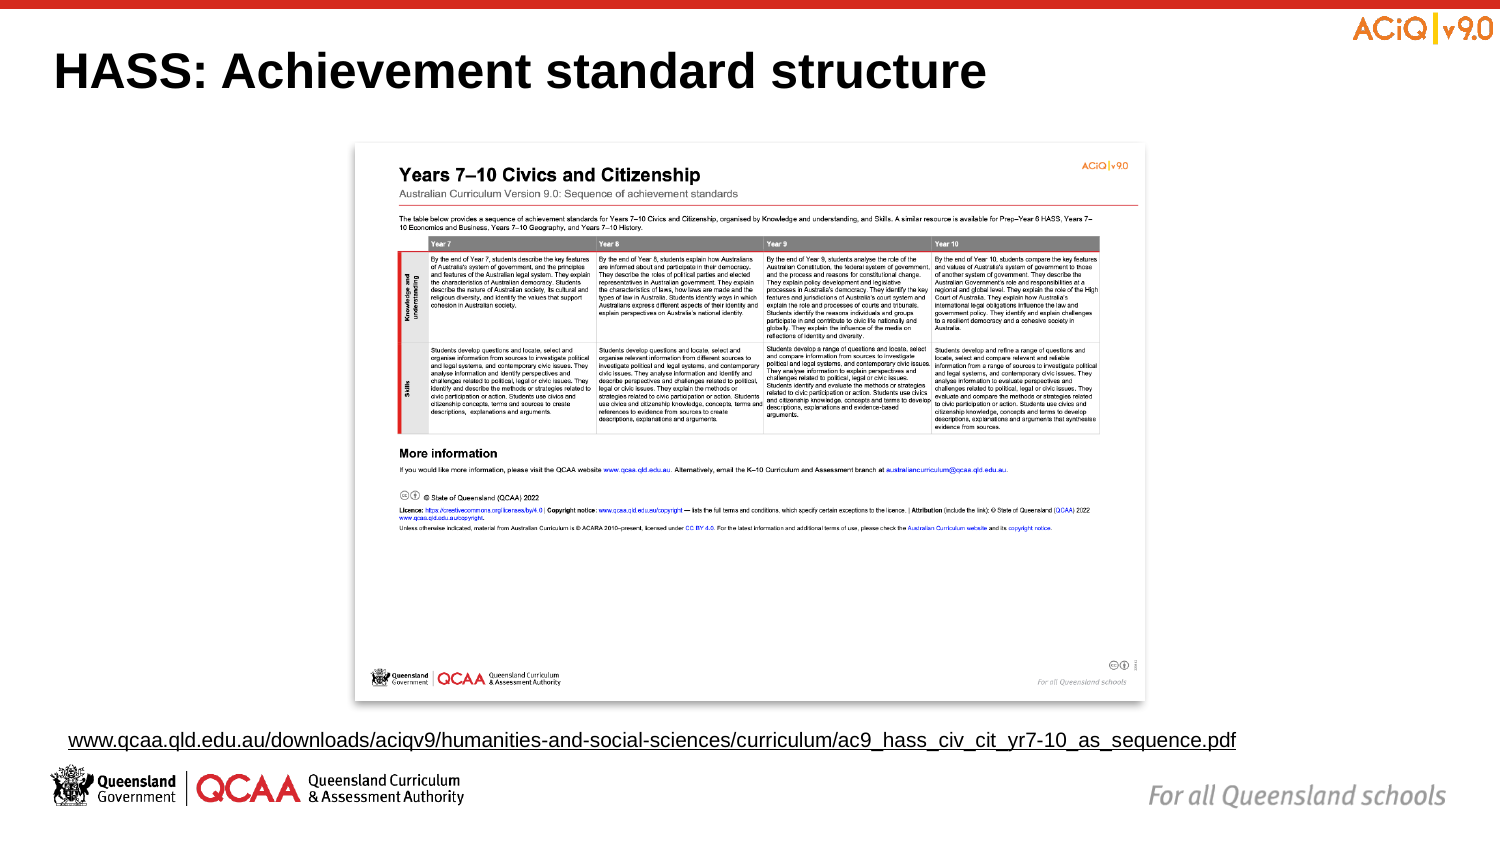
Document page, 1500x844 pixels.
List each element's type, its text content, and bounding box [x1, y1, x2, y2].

title HASS: Achievement standard structure [53, 45, 1448, 105]
picture [50, 764, 464, 806]
picture [355, 143, 1145, 701]
text_box www.qcaa.qld.edu.au/downloads/aciqv9/humanities-and-social-sciences/curriculum/ac9_hass_civ_cit_yr7-10_as_sequence.pdf [53, 719, 1322, 760]
picture [1351, 11, 1494, 45]
picture [1149, 784, 1446, 809]
